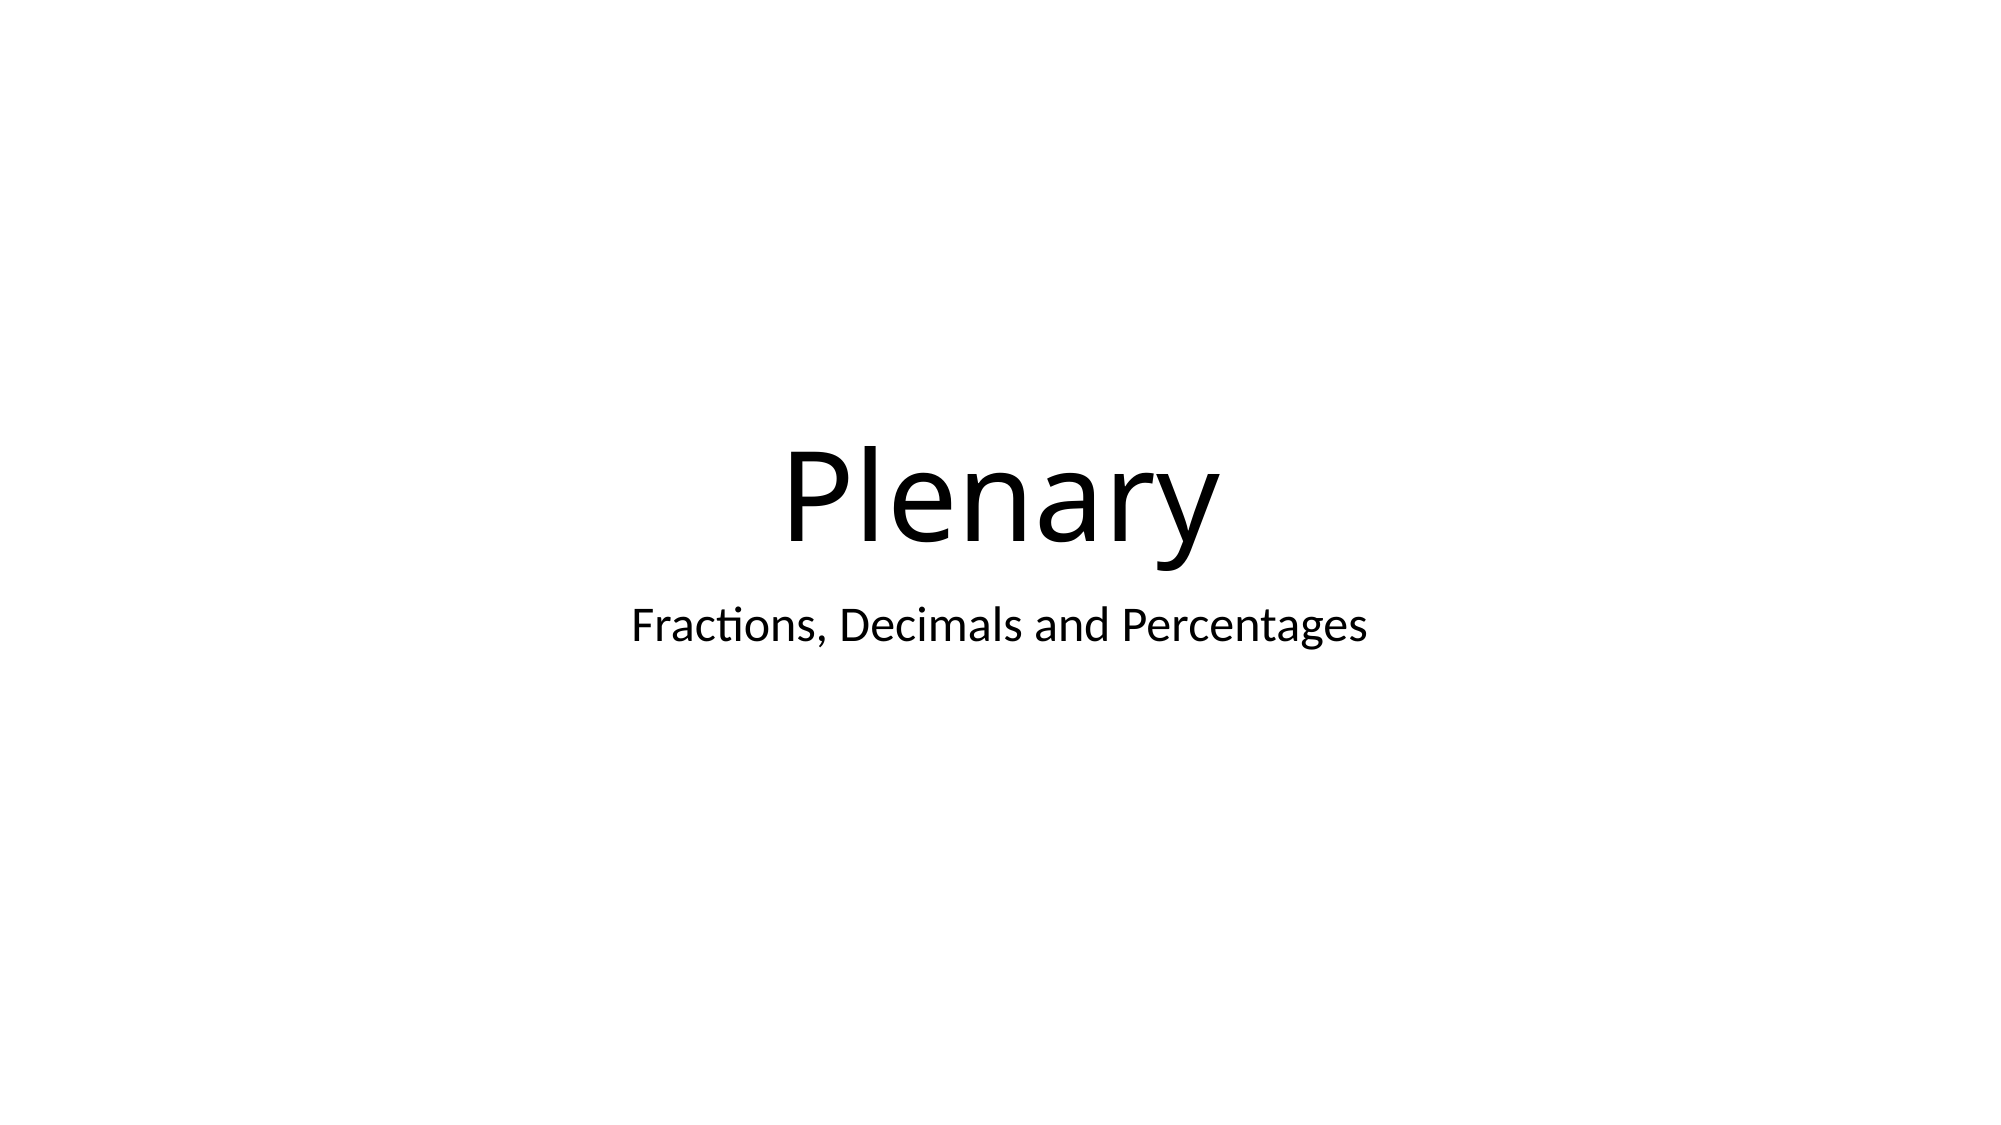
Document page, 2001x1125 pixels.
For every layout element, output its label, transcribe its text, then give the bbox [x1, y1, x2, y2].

title Plenary [249, 184, 1750, 576]
subtitle Fractions, Decimals and Percentages [249, 590, 1750, 863]
